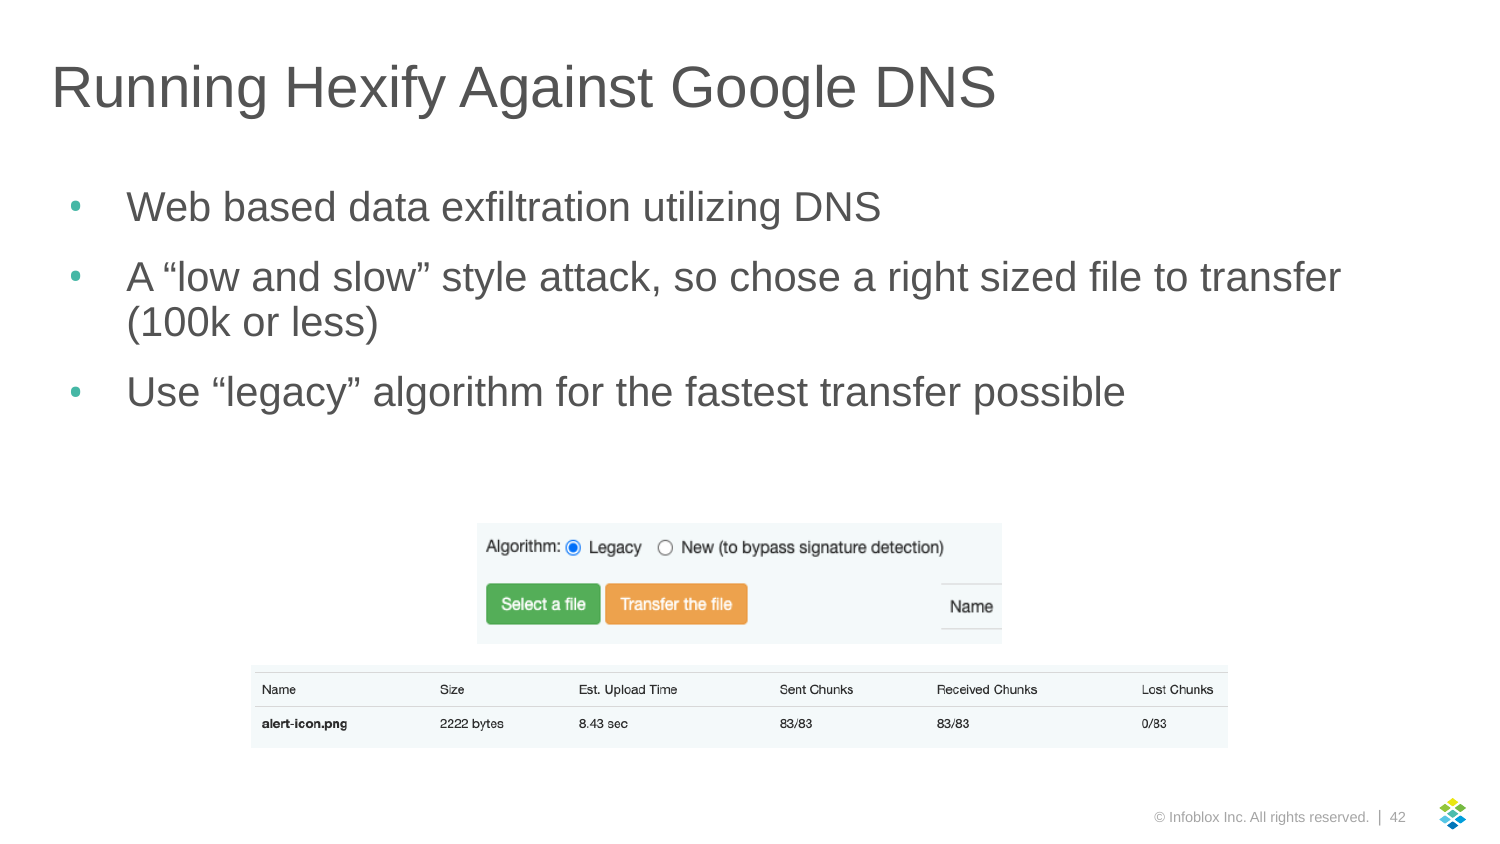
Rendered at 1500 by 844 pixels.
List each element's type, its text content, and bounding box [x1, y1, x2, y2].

picture [1436, 798, 1470, 830]
picture [477, 523, 1002, 644]
list Web based data exfiltration utilizing DNS A “low and slow” style attack, so chose a right sized file to transfer (100k or less) Use “legacy” algorithm for the fastest transfer possible [43, 178, 1436, 502]
picture [251, 665, 1228, 748]
title Running Hexify Against Google DNS [43, 26, 1436, 156]
